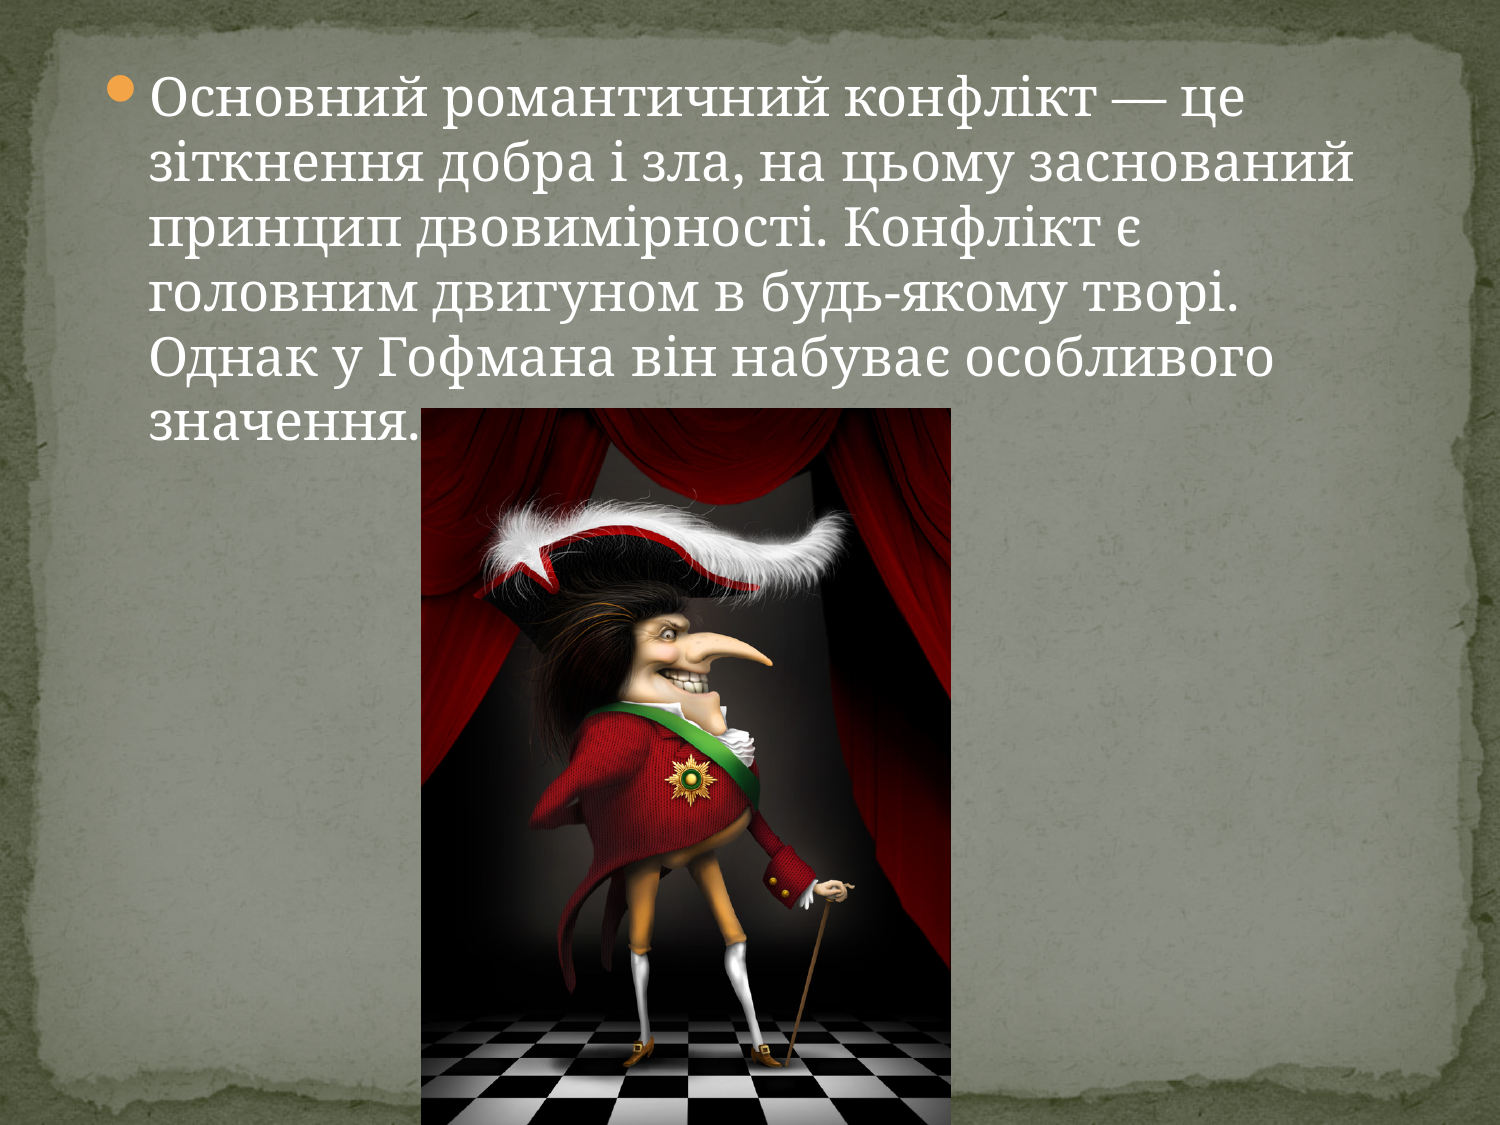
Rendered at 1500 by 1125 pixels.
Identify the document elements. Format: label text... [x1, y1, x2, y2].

picture [421, 408, 951, 1125]
list Основний романтичний конфлікт — це зіткнення добра і зла, на цьому заснований принцип двовимірності. Конфлікт є головним двигуном в будь-якому творі. Однак у Гофмана він набуває особливого значення. [88, 54, 1439, 805]
